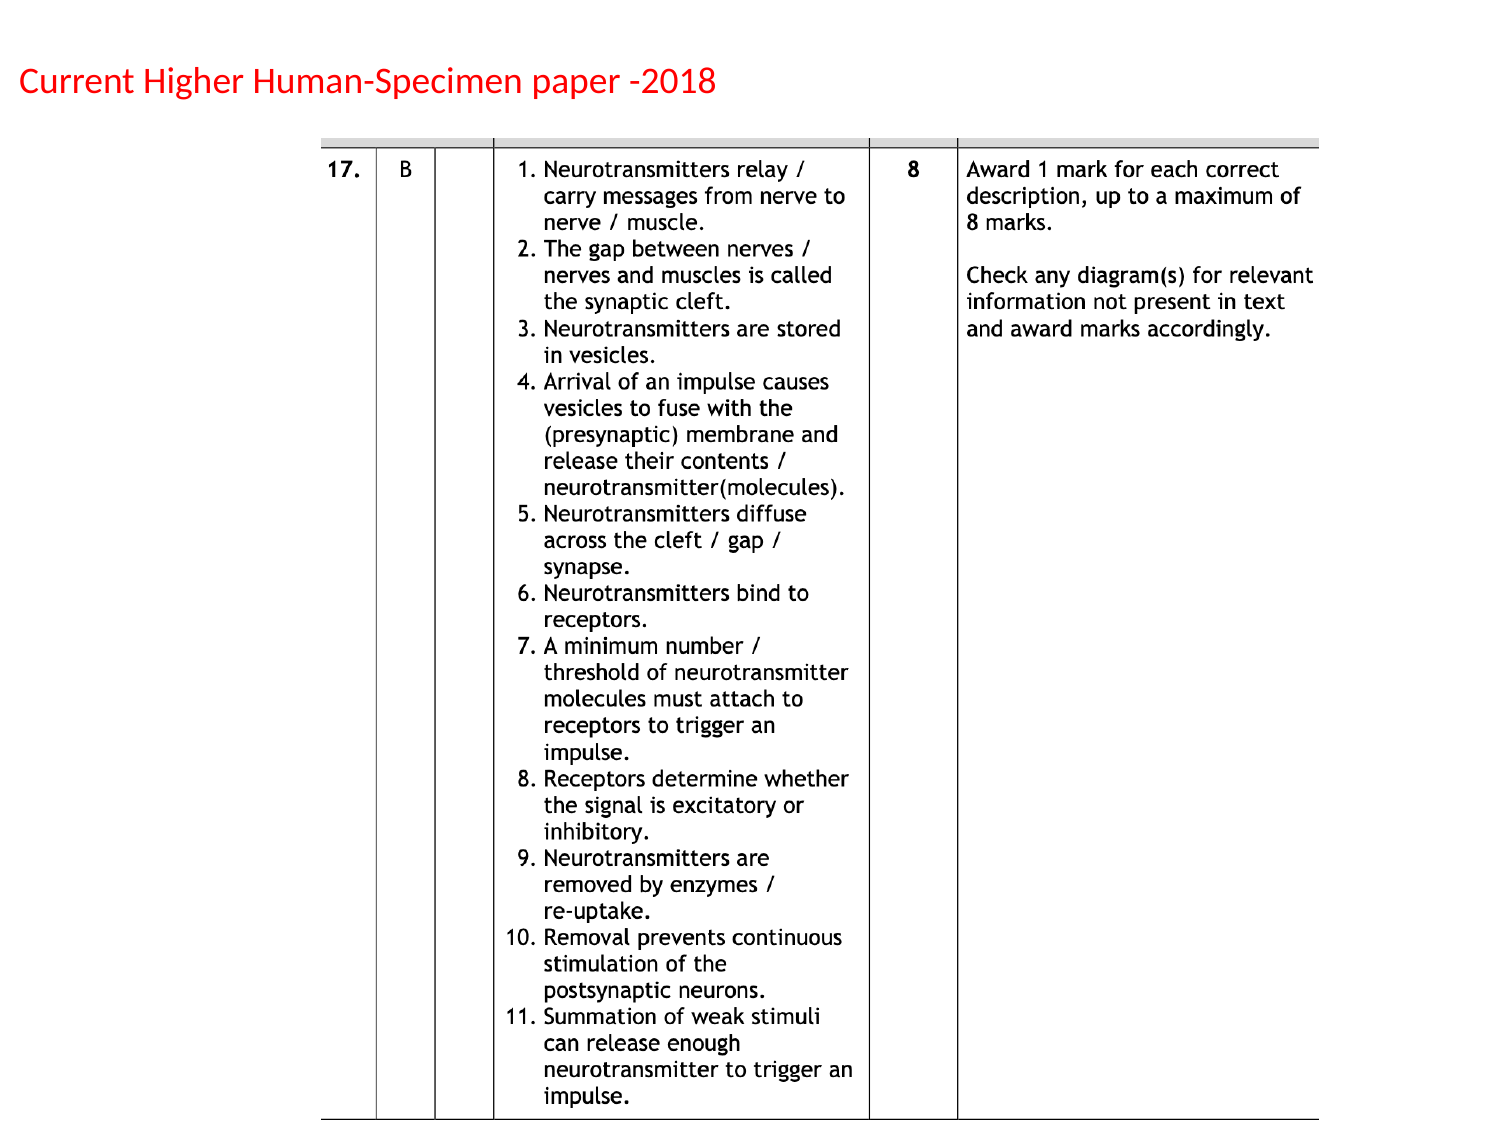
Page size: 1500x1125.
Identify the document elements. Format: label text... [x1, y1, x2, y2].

picture [321, 138, 1319, 1125]
text_box Current Higher Human-Specimen paper -2018 [4, 49, 733, 109]
